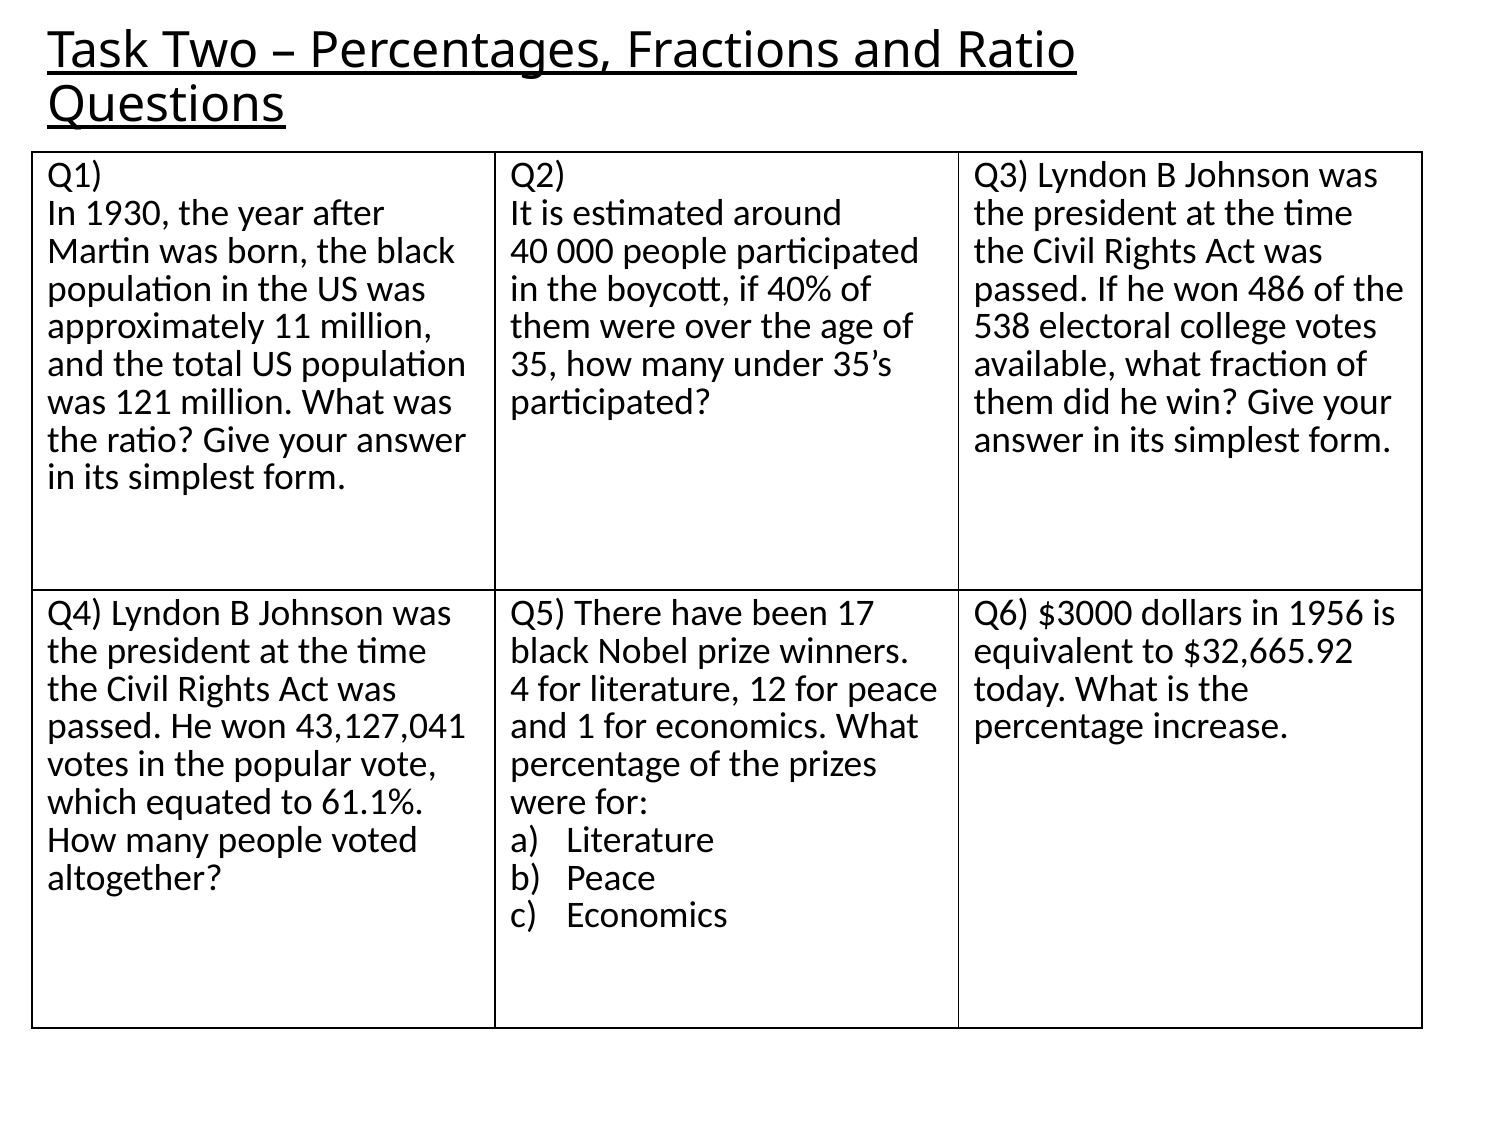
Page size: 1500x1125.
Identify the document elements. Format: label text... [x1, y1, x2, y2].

table_cell Q4) Lyndon B Johnson was the president at the time the Civil Rights Act was passed. He won 43,127,041 votes in the popular vote, which equated to 61.1%. How many people voted altogether? [33, 591, 494, 1027]
table_header Q3) Lyndon B Johnson was the president at the time the Civil Rights Act was passed. If he won 486 of the 538 electoral college votes available, what fraction of them did he win? Give your answer in its simplest form. [959, 153, 1421, 589]
table_header Q2) It is estimated around 40 000 people participated in the boycott, if 40% of them were over the age of 35, how many under 35’s participated? [496, 153, 958, 589]
title Task Two – Percentages, Fractions and Ratio Questions [32, 42, 1326, 115]
table_cell Q6) $3000 dollars in 1956 is equivalent to $32,665.92 today. What is the percentage increase. [959, 591, 1421, 1027]
table_header Q1) In 1930, the year after Martin was born, the black population in the US was approximately 11 million, and the total US population was 121 million. What was the ratio? Give your answer in its simplest form. [33, 153, 494, 589]
table_cell Q5) There have been 17 black Nobel prize winners. 4 for literature, 12 for peace and 1 for economics. What percentage of the prizes were for: Literature Peace Economics [496, 591, 958, 1027]
